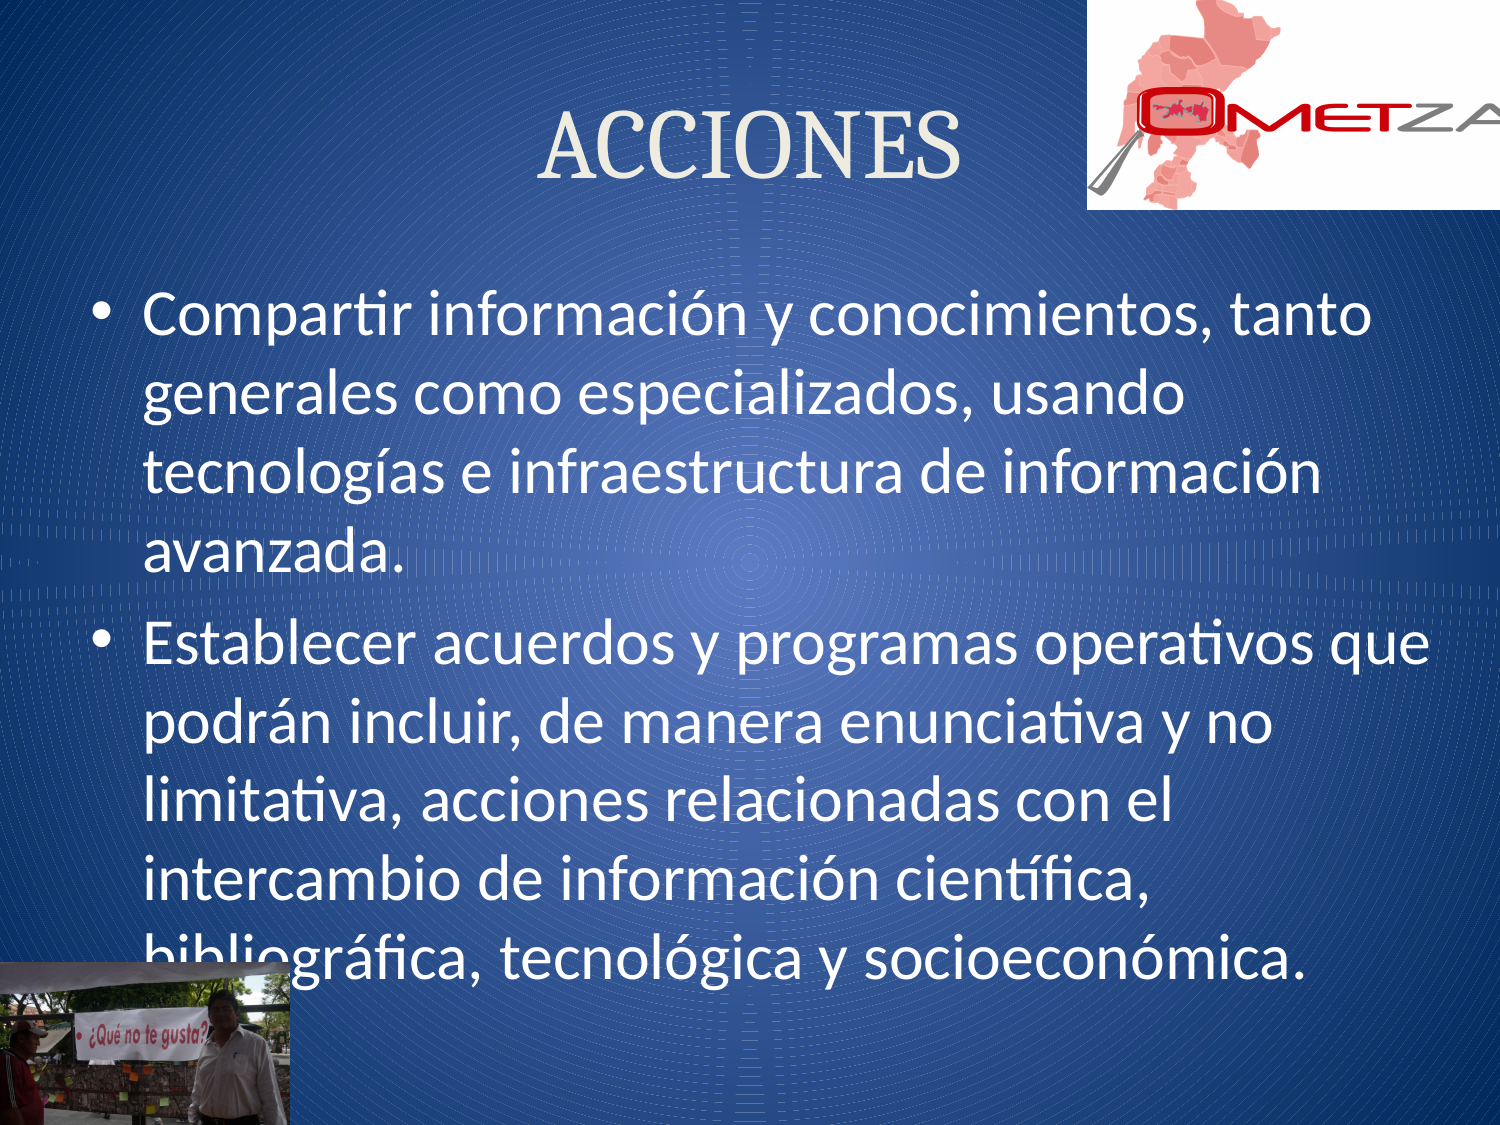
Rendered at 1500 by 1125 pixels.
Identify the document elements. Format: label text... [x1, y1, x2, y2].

list Compartir información y conocimientos, tanto generales como especializados, usando tecnologías e infraestructura de información avanzada. Establecer acuerdos y programas operativos que podrán incluir, de manera enunciativa y no limitativa, acciones relacionadas con el intercambio de información científica, bibliográfica, tecnológica y socioeconómica. [75, 262, 1500, 1005]
picture [1086, 0, 1500, 210]
title ACCIONES [75, 45, 1425, 233]
picture [0, 961, 290, 1125]
